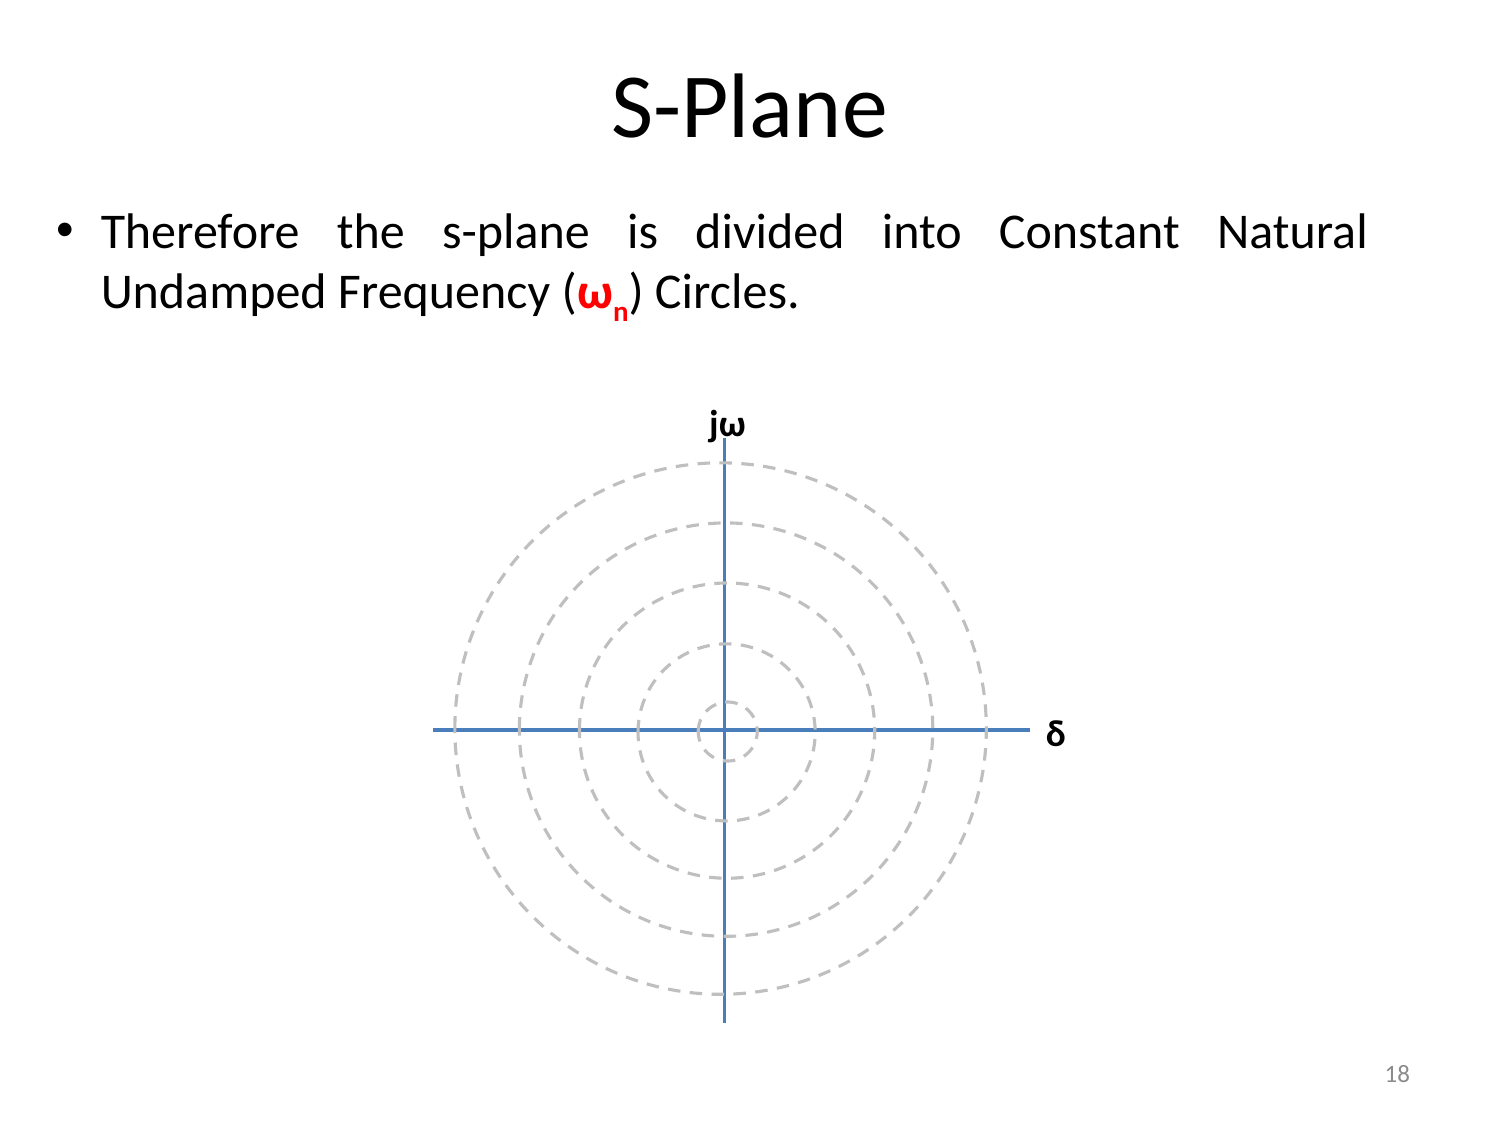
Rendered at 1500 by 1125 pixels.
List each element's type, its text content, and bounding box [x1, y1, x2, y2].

title S-Plane [75, 7, 1425, 195]
slide_number 18 [1074, 1042, 1425, 1103]
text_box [433, 391, 1082, 1024]
text_box Therefore the s-plane is divided into Constant Natural Undamped Frequency (ωn) Circles. [41, 191, 1383, 335]
